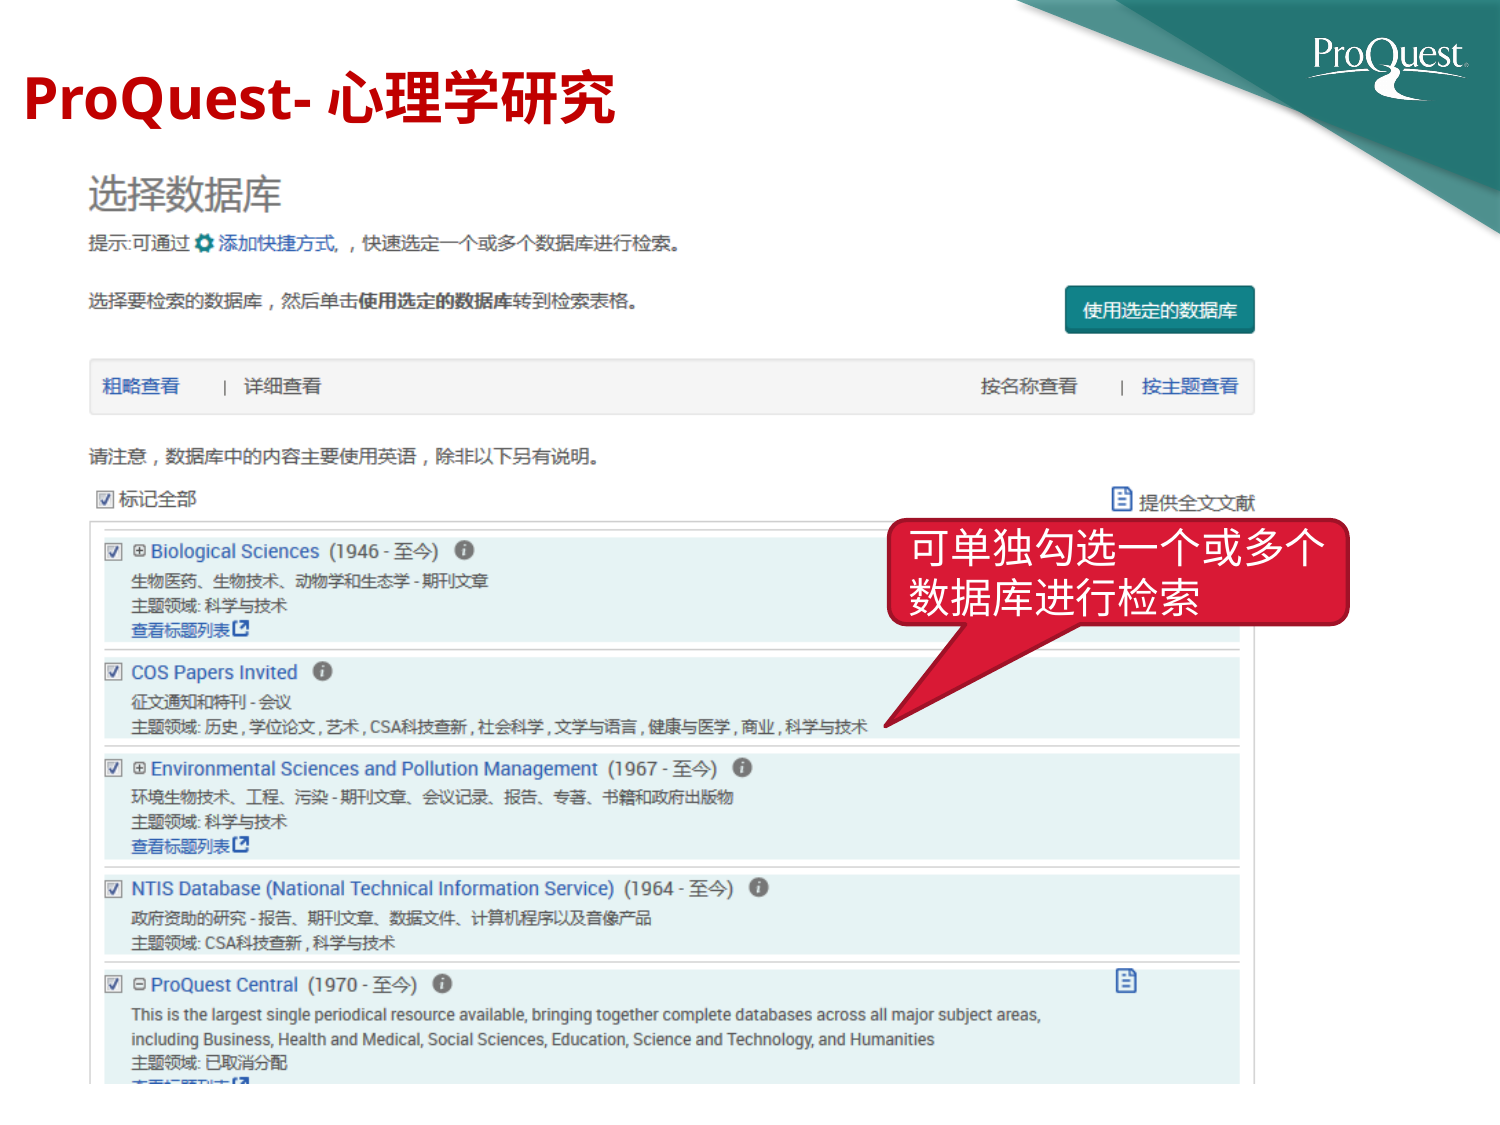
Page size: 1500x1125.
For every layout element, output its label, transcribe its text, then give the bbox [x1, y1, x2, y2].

text_box 可单独勾选一个或多个数据库进行检索 [1278, 517, 1350, 627]
title ProQuest-心理学研究 [7, 2, 1416, 190]
picture [62, 166, 1273, 1084]
